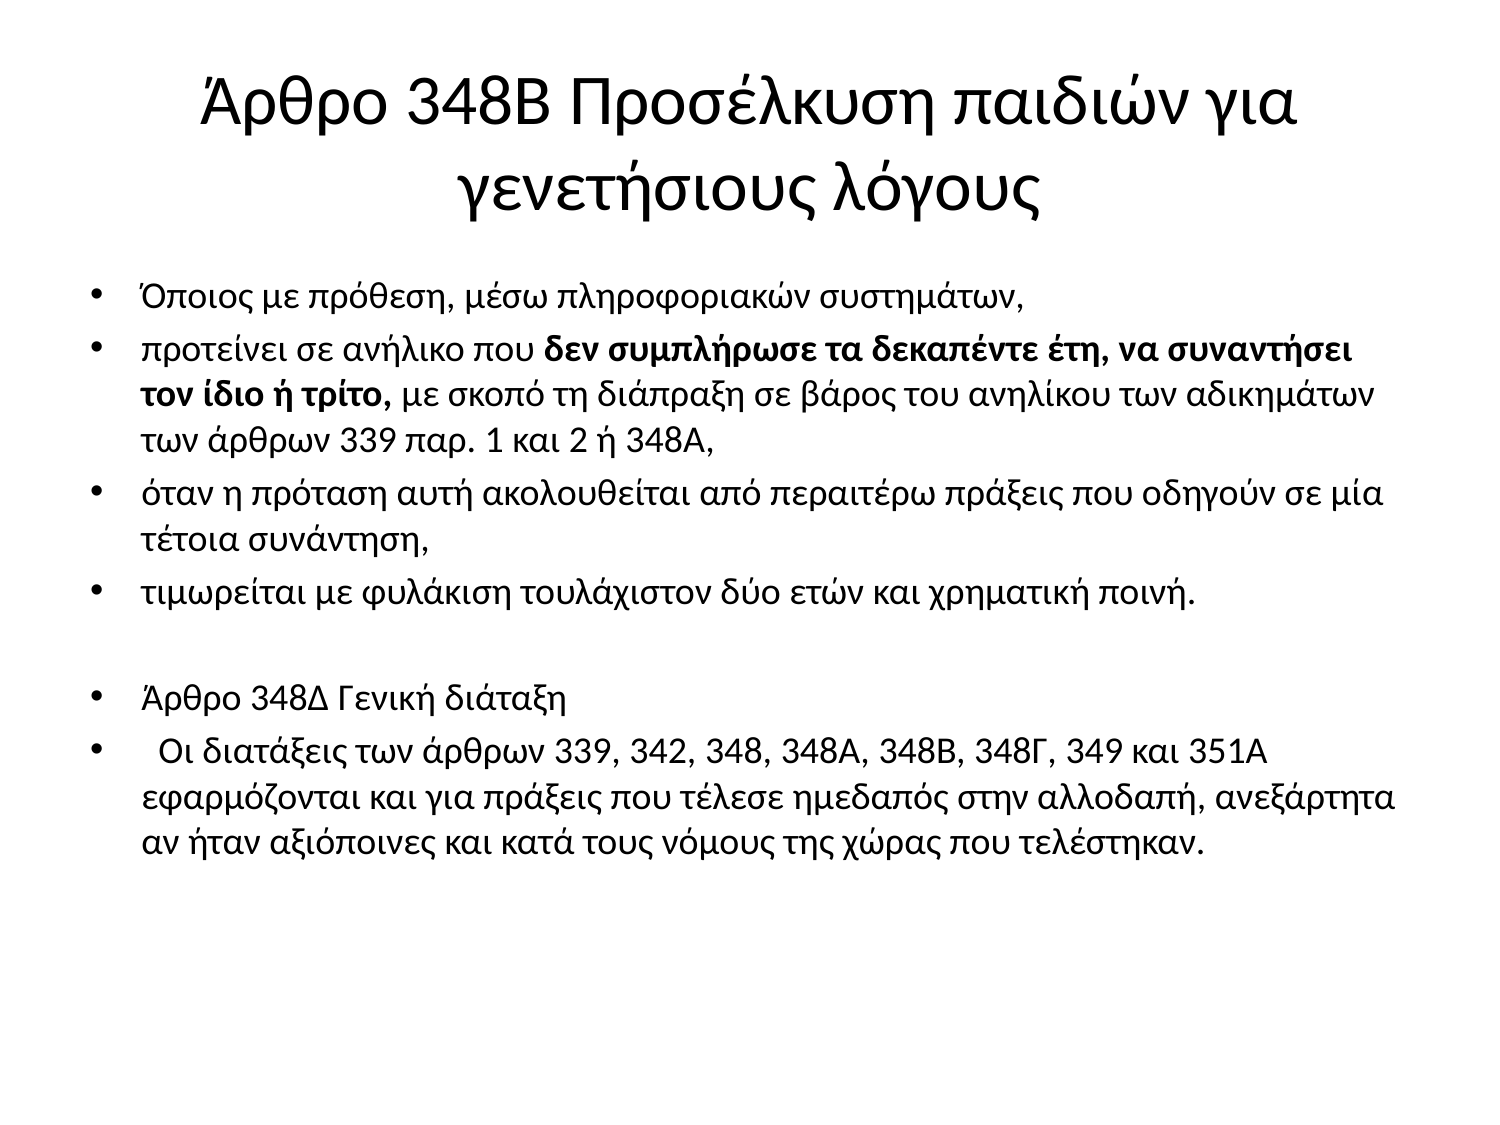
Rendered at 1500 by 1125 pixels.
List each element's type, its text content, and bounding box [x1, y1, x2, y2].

title Άρθρο 348Β Προσέλκυση παιδιών για γενετήσιους λόγους [75, 45, 1425, 233]
list Όποιος με πρόθεση, μέσω πληροφοριακών συστημάτων, προτείνει σε ανήλικο που δεν συμπλήρωσε τα δεκαπέντε έτη, να συναντήσει τον ίδιο ή τρίτο, με σκοπό τη διάπραξη σε βάρος του ανηλίκου των αδικημάτων των άρθρων 339 παρ. 1 και 2 ή 348Α, όταν η πρόταση αυτή ακολουθείται από περαιτέρω πράξεις που οδηγούν σε μία τέτοια συνάντηση, τιμωρείται με φυλάκιση τουλάχιστον δύο ετών και χρηματική ποινή. Άρθρο 348Δ Γενική διάταξη Οι διατάξεις των άρθρων 339, 342, 348, 348Α, 348Β, 348Γ, 349 και 351Α εφαρμόζονται και για πράξεις που τέλεσε ημεδαπός στην αλλοδαπή, ανεξάρτητα αν ήταν αξιόποινες και κατά τους νόμους της χώρας που τελέστηκαν. [75, 262, 1425, 1005]
